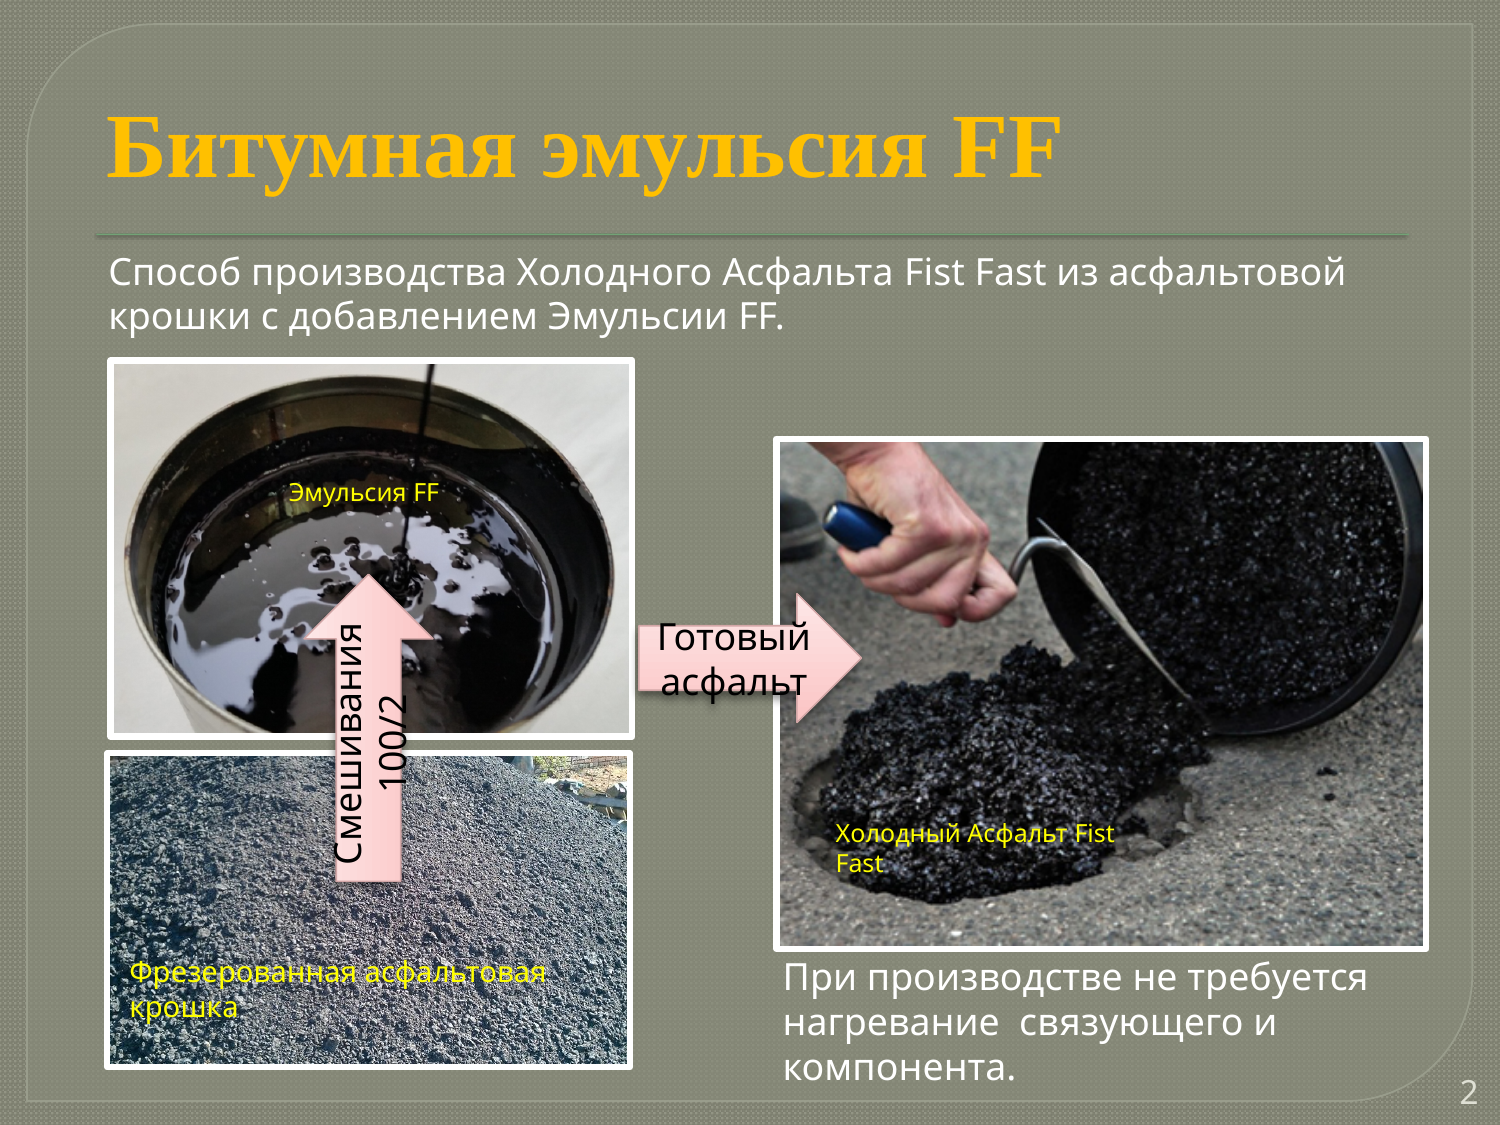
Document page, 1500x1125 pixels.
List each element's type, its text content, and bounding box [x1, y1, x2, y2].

text_box Готовый асфальт [638, 624, 772, 692]
picture [113, 363, 630, 734]
text_box Смешивания 100/2 [335, 746, 402, 755]
picture [779, 441, 1424, 946]
slide_number 2 [1417, 1068, 1494, 1114]
picture [110, 755, 627, 1065]
text_box Способ производства Холодного Асфальта Fist Fast из асфальтовой крошки с добавлением Эмульсии FF. [93, 240, 1407, 345]
text_box Битумная эмульсия FF [91, 78, 1088, 203]
text_box При производстве не требуется нагревание связующего и компонента. [767, 945, 1407, 1096]
